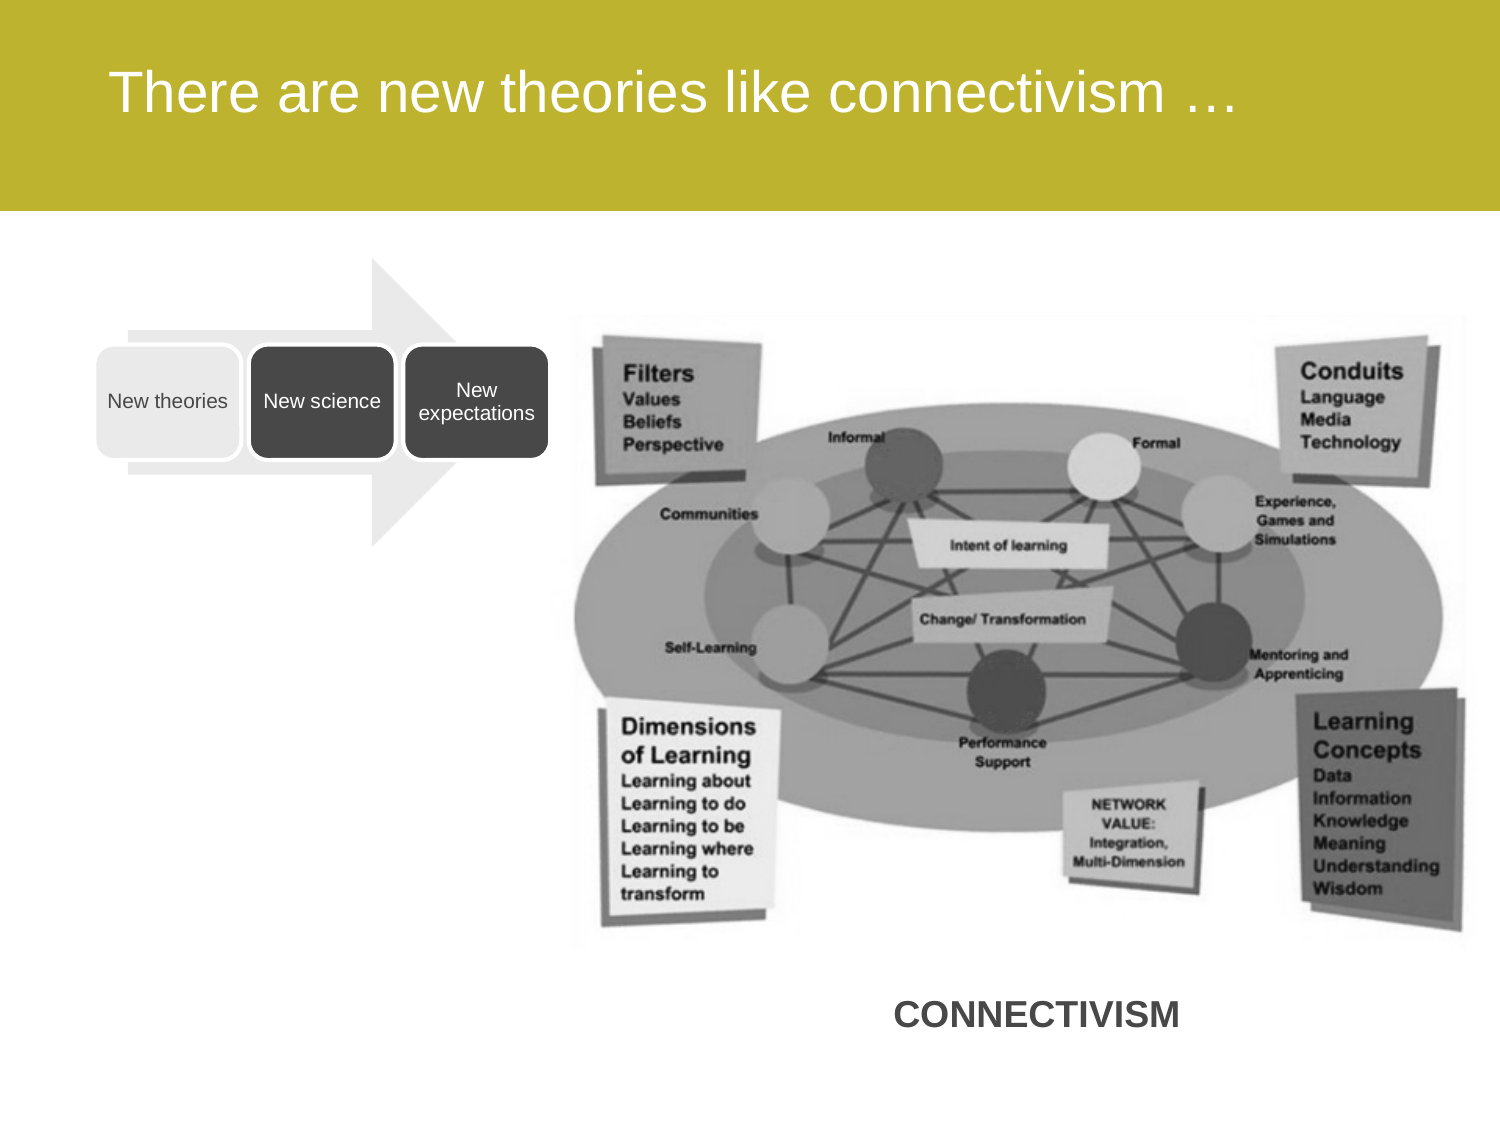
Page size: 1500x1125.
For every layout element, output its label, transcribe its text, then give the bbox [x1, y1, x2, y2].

text_box CONNECTIVISM [761, 982, 1313, 1042]
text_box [93, 257, 551, 548]
text_box There are new theories like connectivism … [93, 46, 1407, 132]
picture [550, 314, 1481, 950]
text_box [0, 0, 1500, 213]
